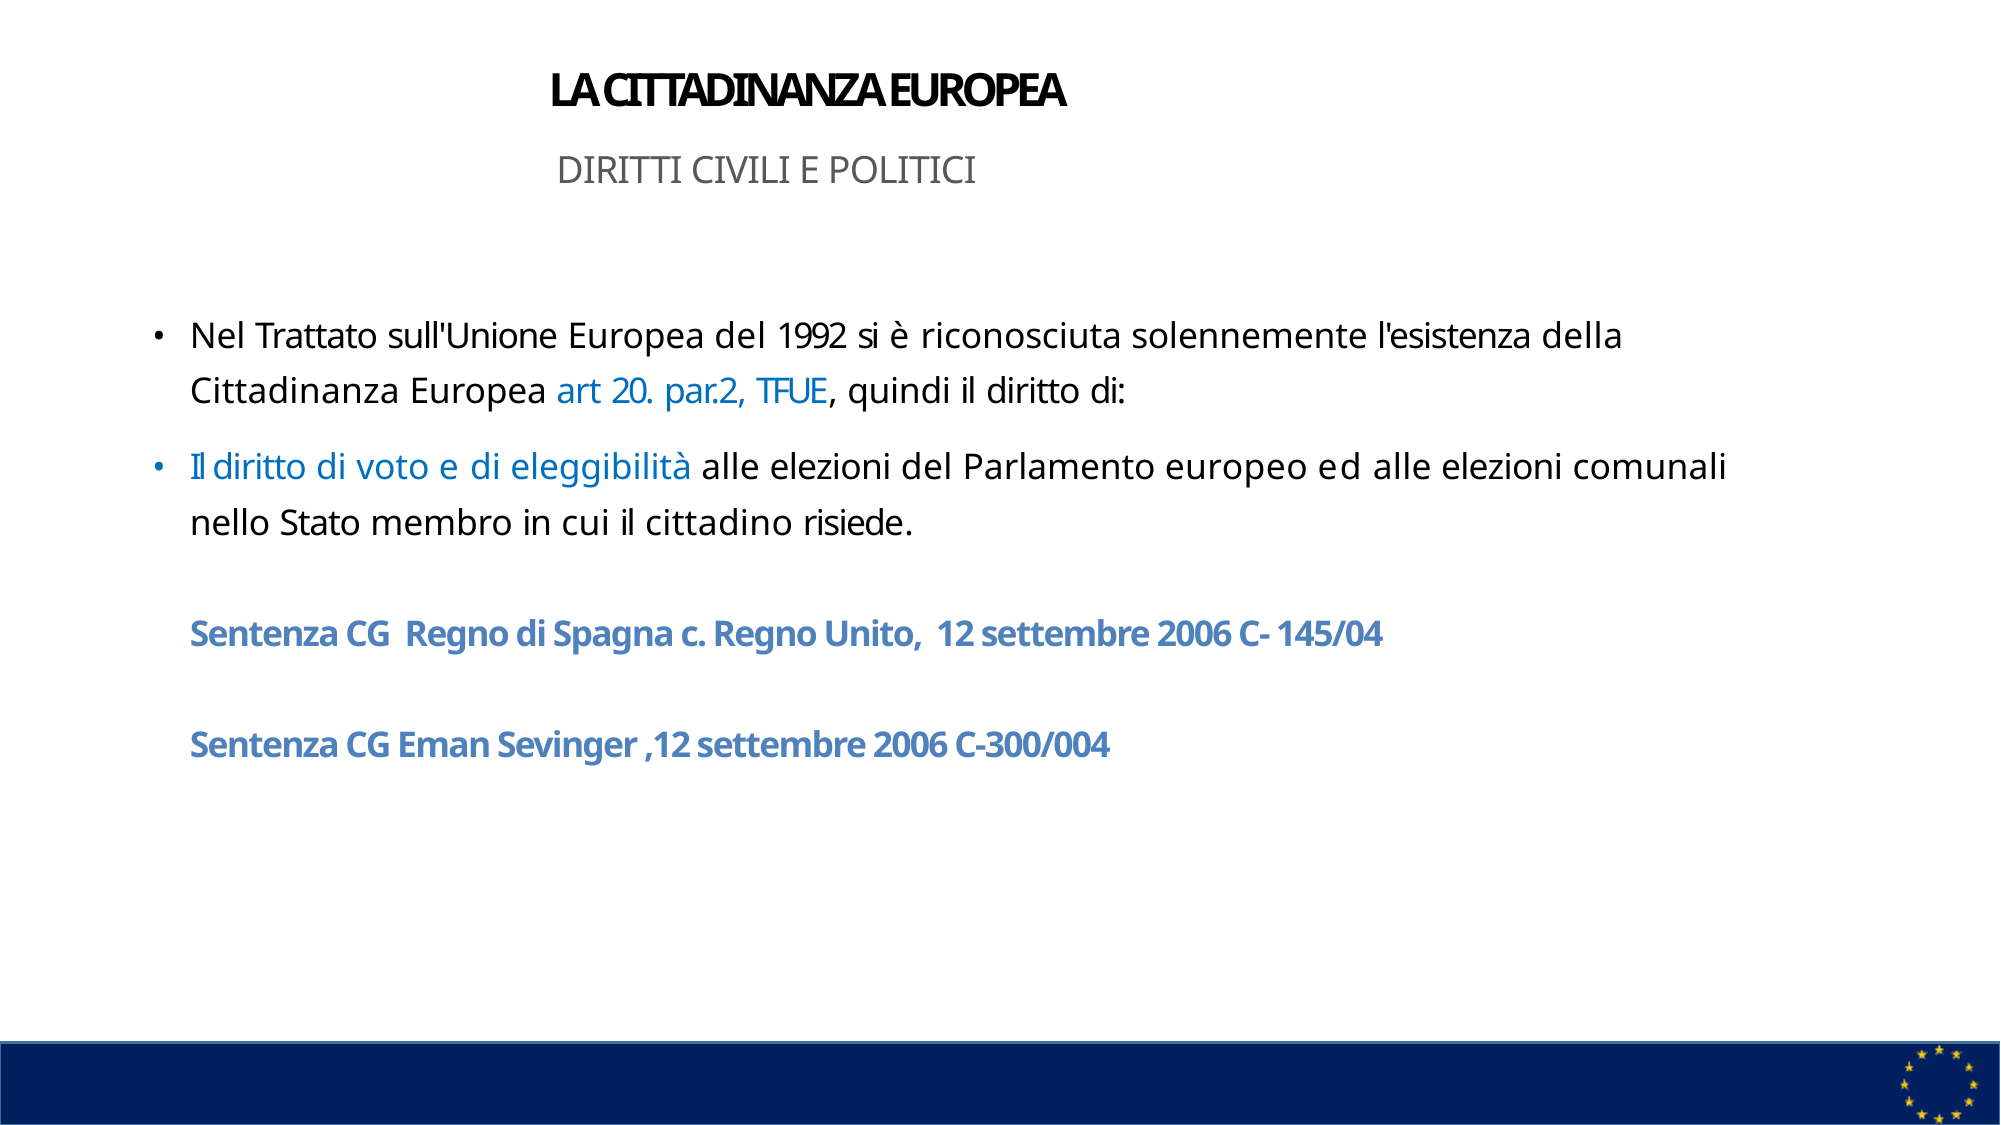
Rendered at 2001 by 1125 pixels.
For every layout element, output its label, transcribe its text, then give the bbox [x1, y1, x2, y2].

text_box DIRITTI CIVILI E POLITICI [554, 144, 2000, 192]
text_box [0, 1041, 2000, 1125]
title LA CITTADINANZA EUROPEA [546, 58, 1467, 249]
text_box Nel Trattato sull'Unione Europea del 1992 si è riconosciuta solennemente l'esistenza della Cittadinanza Europea art 20. par.2, TFUE, quindi il diritto di: Il diritto di voto e di eleggibilità alle elezioni del Parlamento europeo ed alle elezioni comunali nello Stato membro in cui il cittadino risiede. Sentenza CG Regno di Spagna c. Regno Unito, 12 settembre 2006 C- 145/04 Sentenza CG Eman Sevinger ,12 settembre 2006 C-300/004 [150, 298, 1826, 820]
